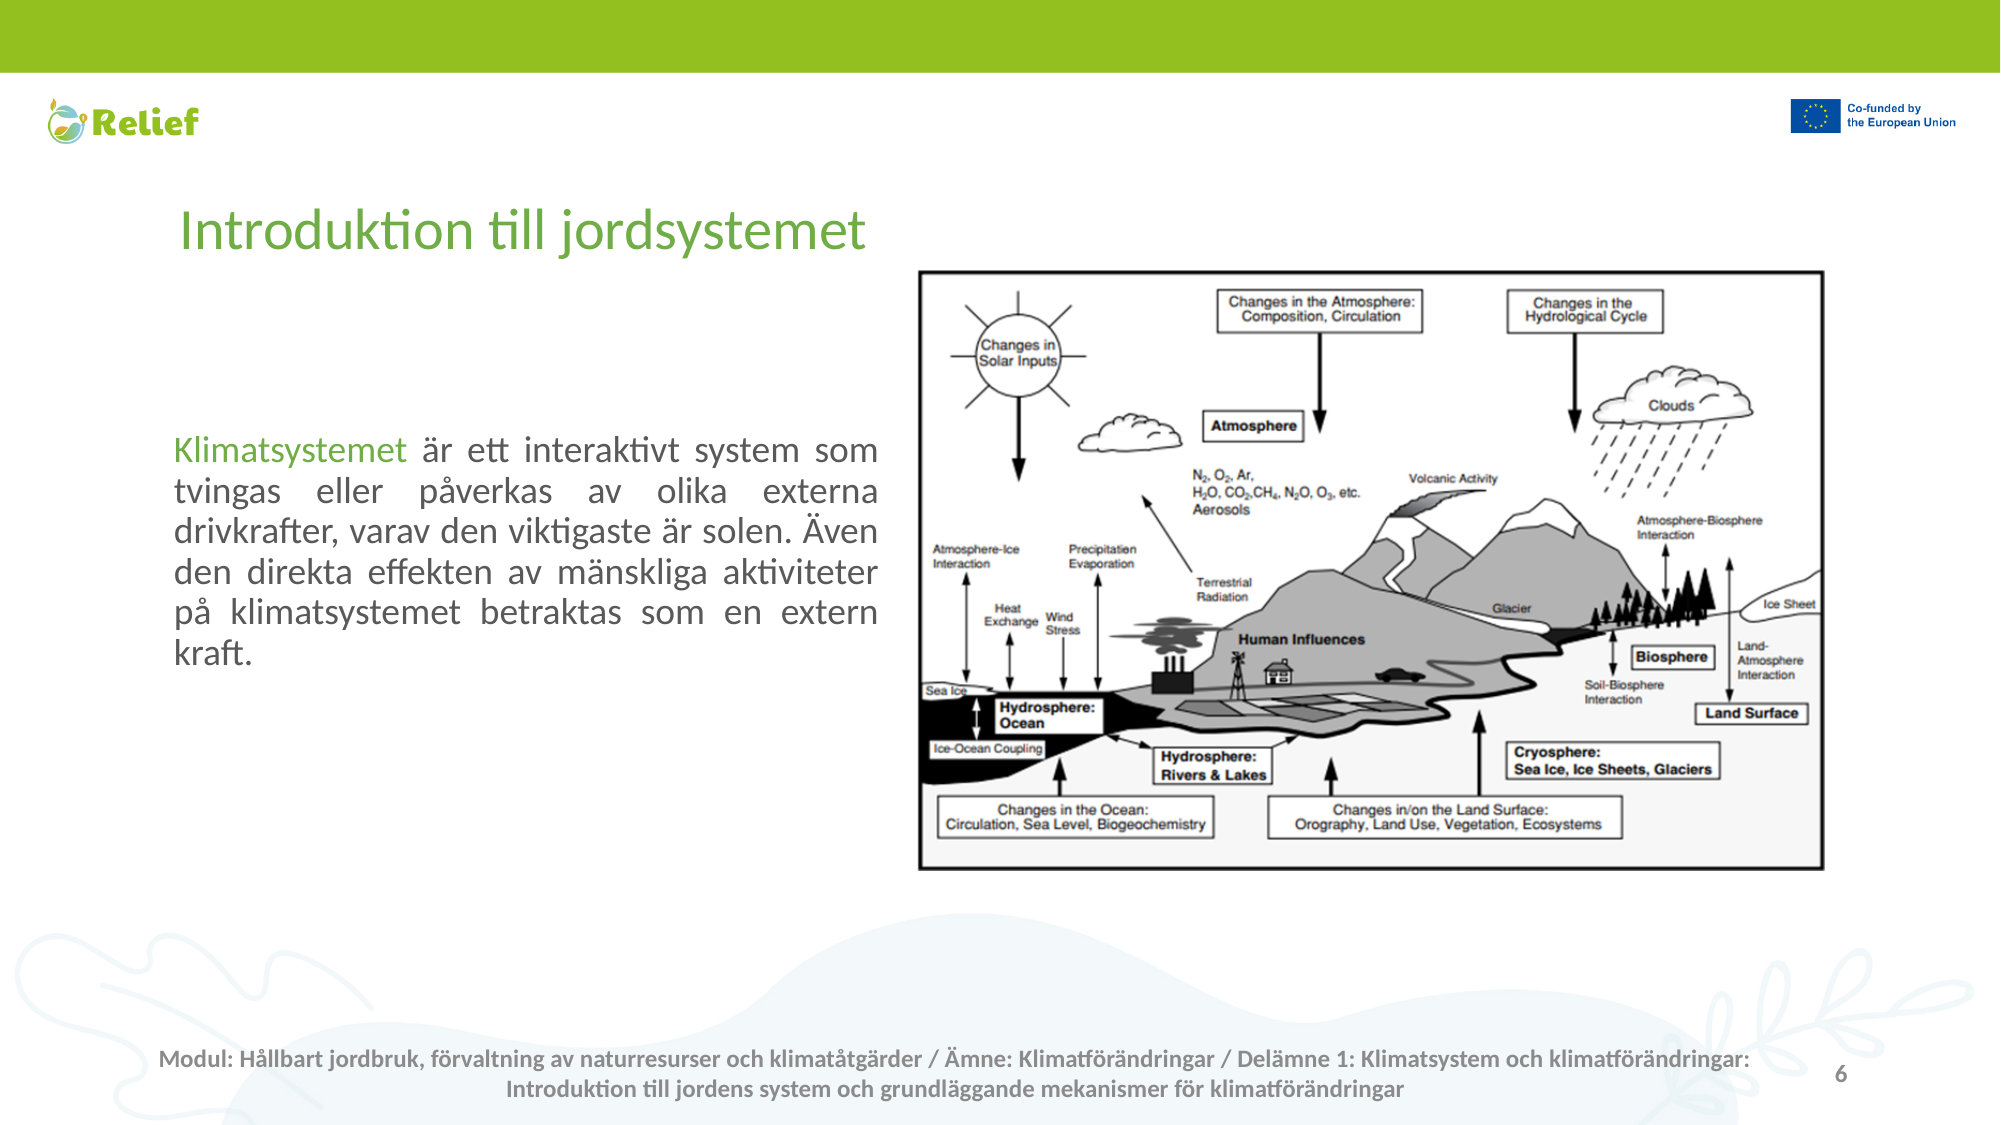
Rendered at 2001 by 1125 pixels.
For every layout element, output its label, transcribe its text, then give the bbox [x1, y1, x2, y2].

list Klimatsystemet är ett interaktivt system som tvingas eller påverkas av olika externa drivkrafter, varav den viktigaste är solen. Även den direkta effekten av mänskliga aktiviteter på klimatsystemet betraktas som en extern kraft. [158, 422, 895, 712]
text_box Introduktion till jordsystemet [164, 184, 883, 269]
footer Modul: Hållbart jordbruk, förvaltning av naturresurser och klimatåtgärder / Ämne: Klimatförändringar / Delämne 1: Klimatsystem och klimatförändringar: Introduktion till jordens system och grundläggande mekanismer för klimatförändringar [137, 1023, 1775, 1122]
slide_number 6 [1787, 1042, 1863, 1103]
picture [0, 0, 2001, 1125]
